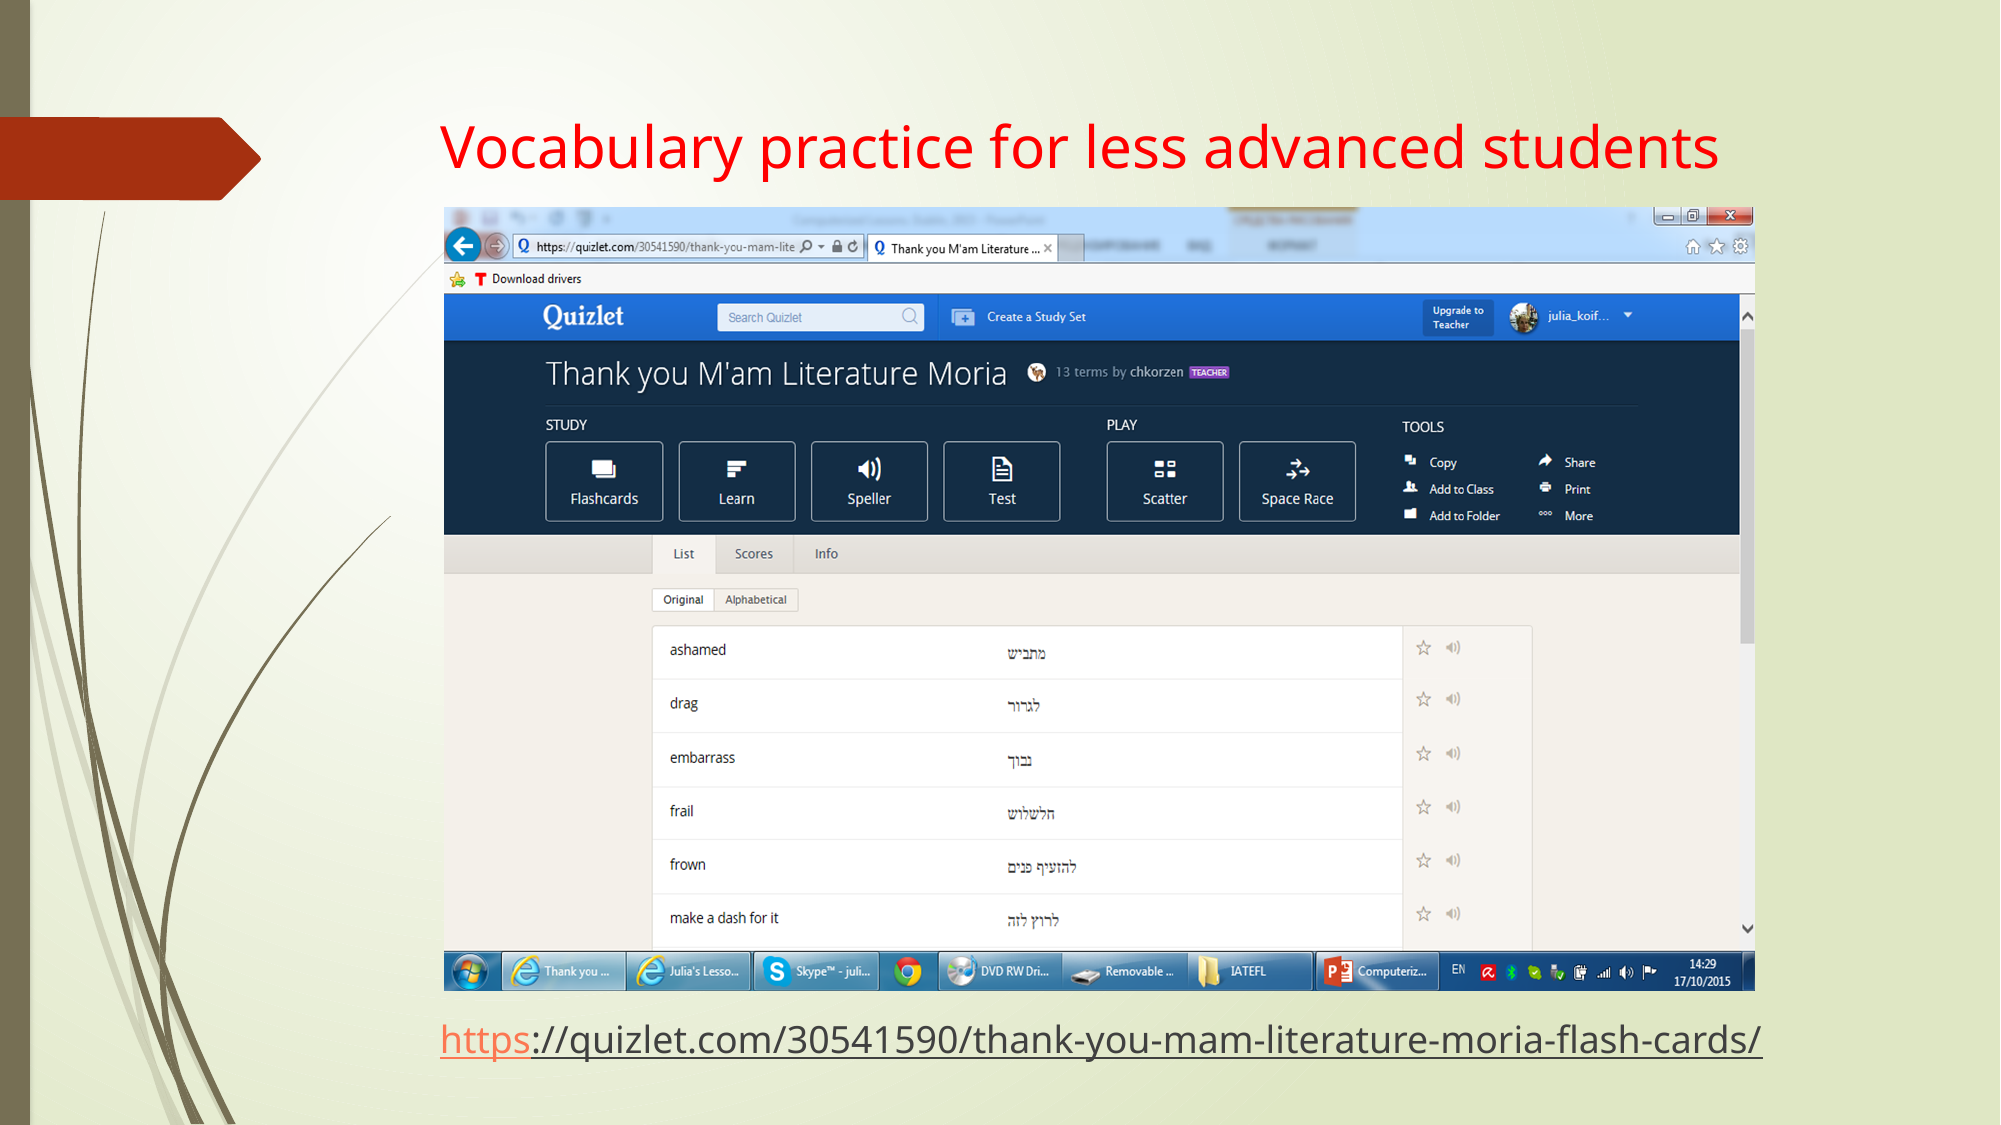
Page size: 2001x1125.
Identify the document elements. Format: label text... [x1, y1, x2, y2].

list https://quizlet.com/30541590/thank-you-mam-literature-moria-flash-cards/ [424, 350, 1888, 1072]
picture [444, 207, 1755, 991]
title Vocabulary practice for less advanced students [425, 102, 1888, 313]
